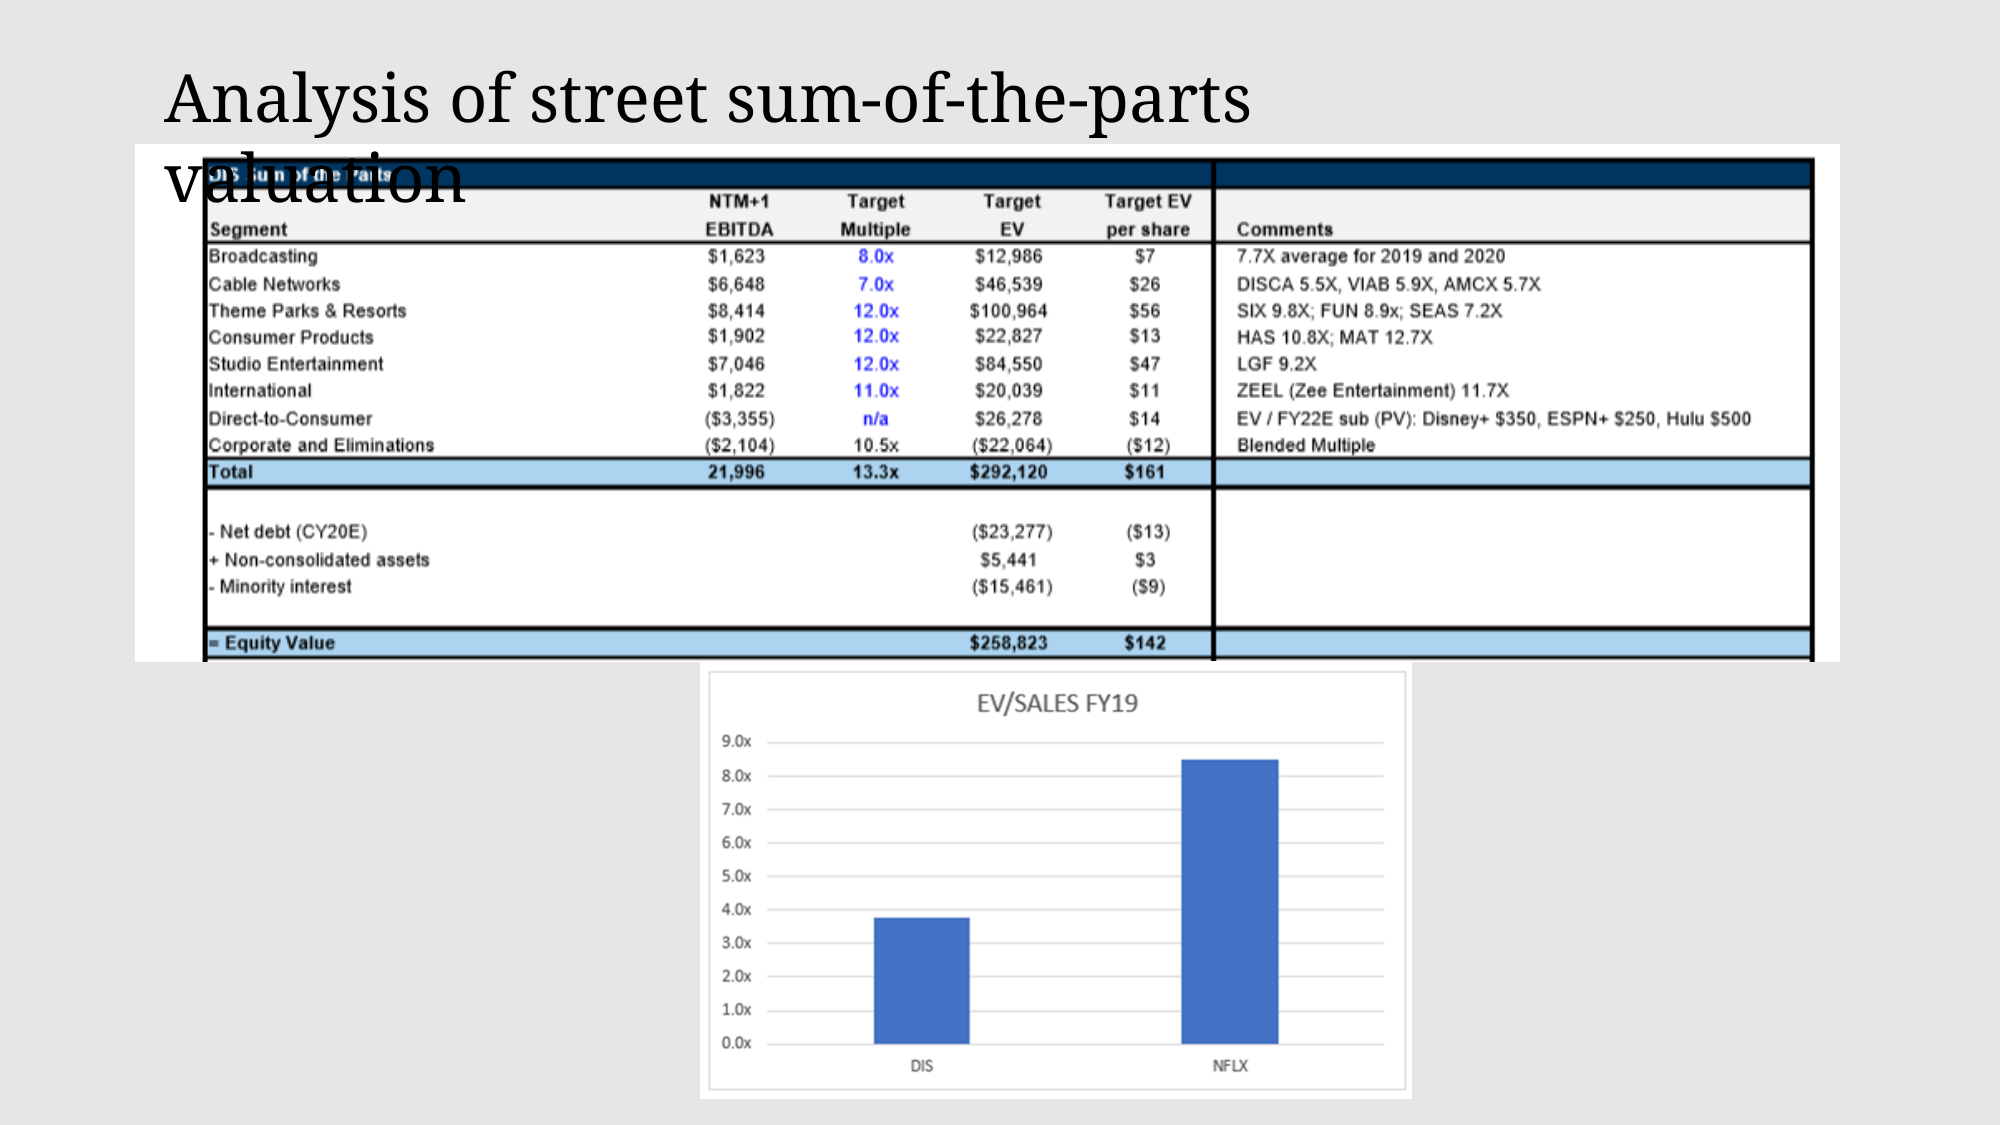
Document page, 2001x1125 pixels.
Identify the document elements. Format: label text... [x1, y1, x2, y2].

text_box Analysis of street sum-of-the-parts valuation [149, 48, 1528, 144]
picture [700, 661, 1412, 1099]
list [134, 144, 1840, 662]
